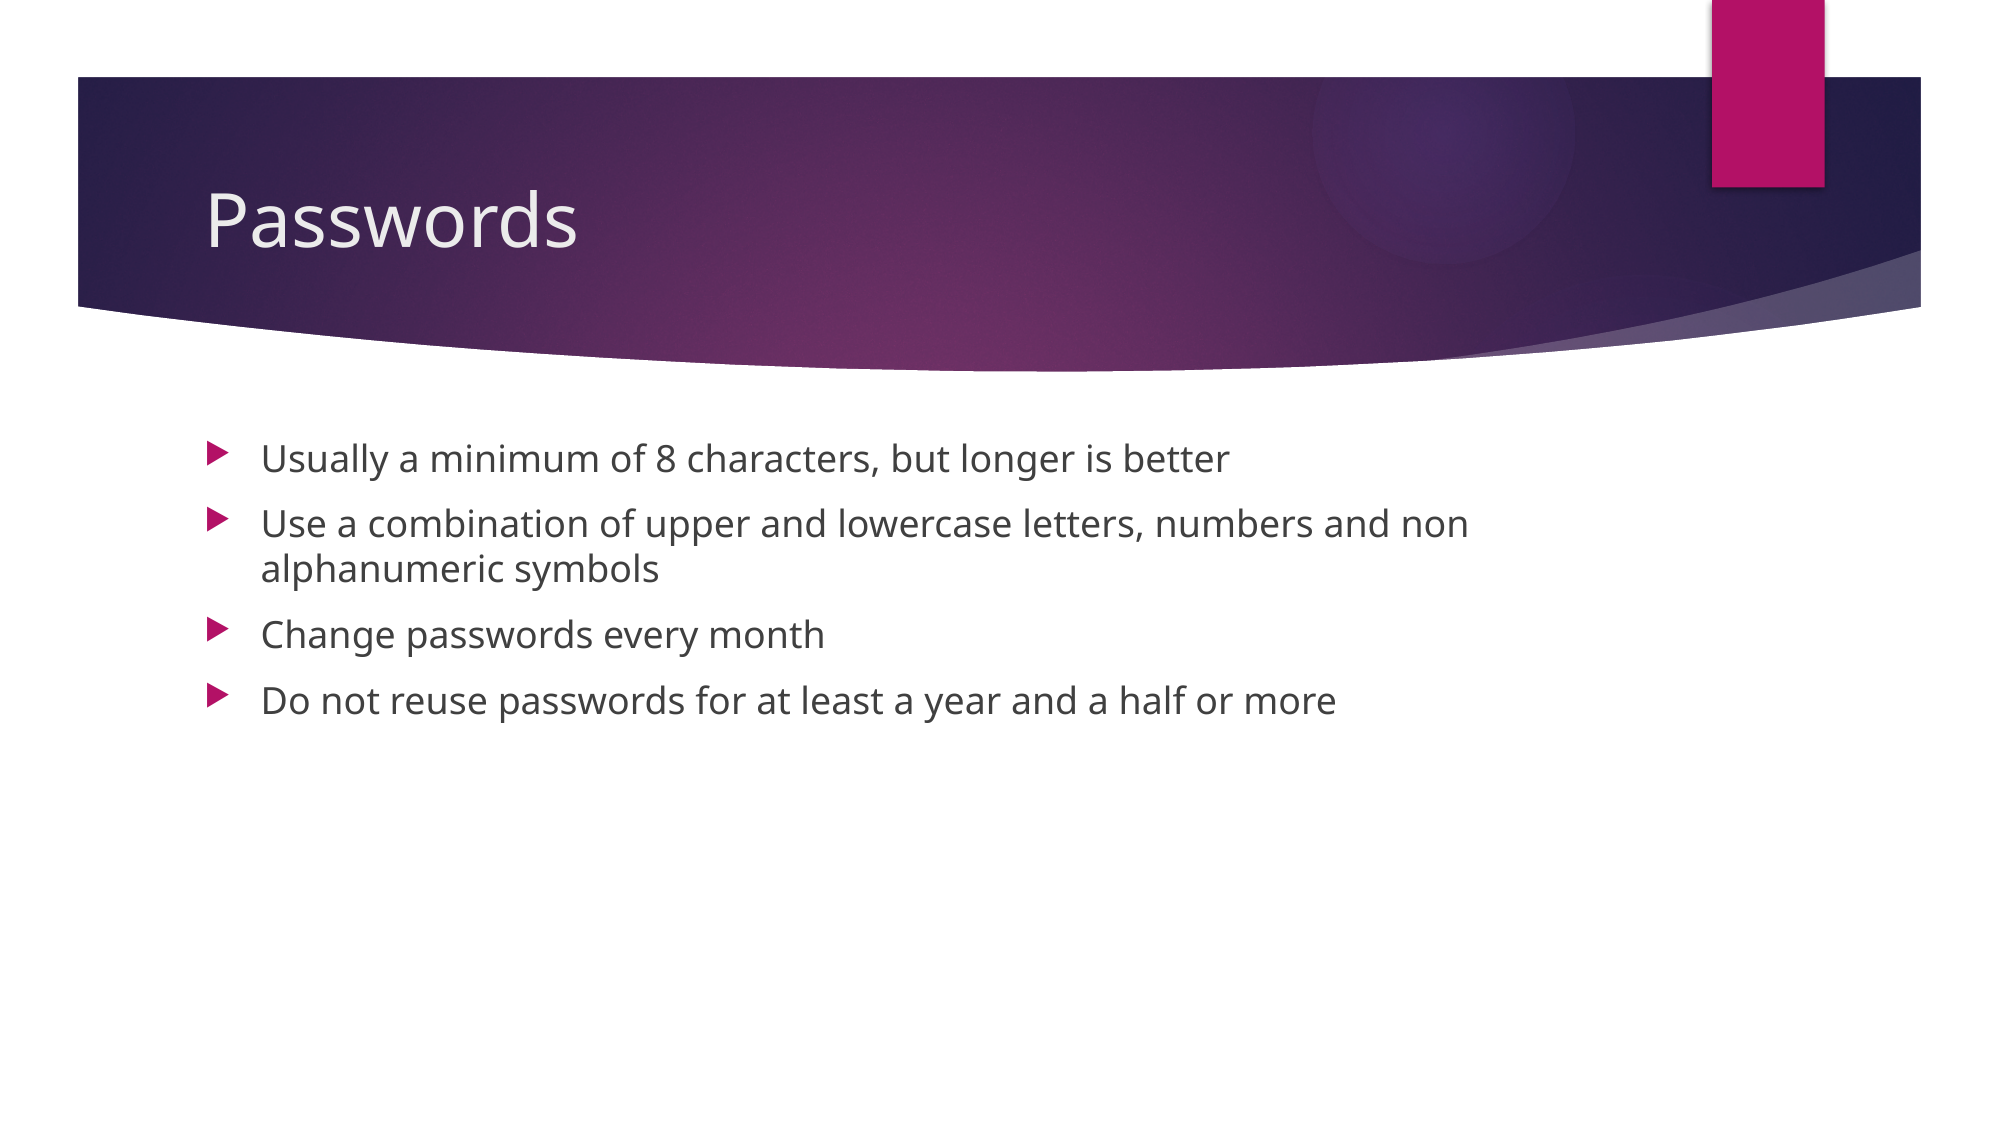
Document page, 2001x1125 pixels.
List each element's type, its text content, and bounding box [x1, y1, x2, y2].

title Passwords [189, 159, 1627, 276]
list Usually a minimum of 8 characters, but longer is better Use a combination of upper and lowercase letters, numbers and non alphanumeric symbols Change passwords every month Do not reuse passwords for at least a year and a half or more [189, 427, 1638, 988]
